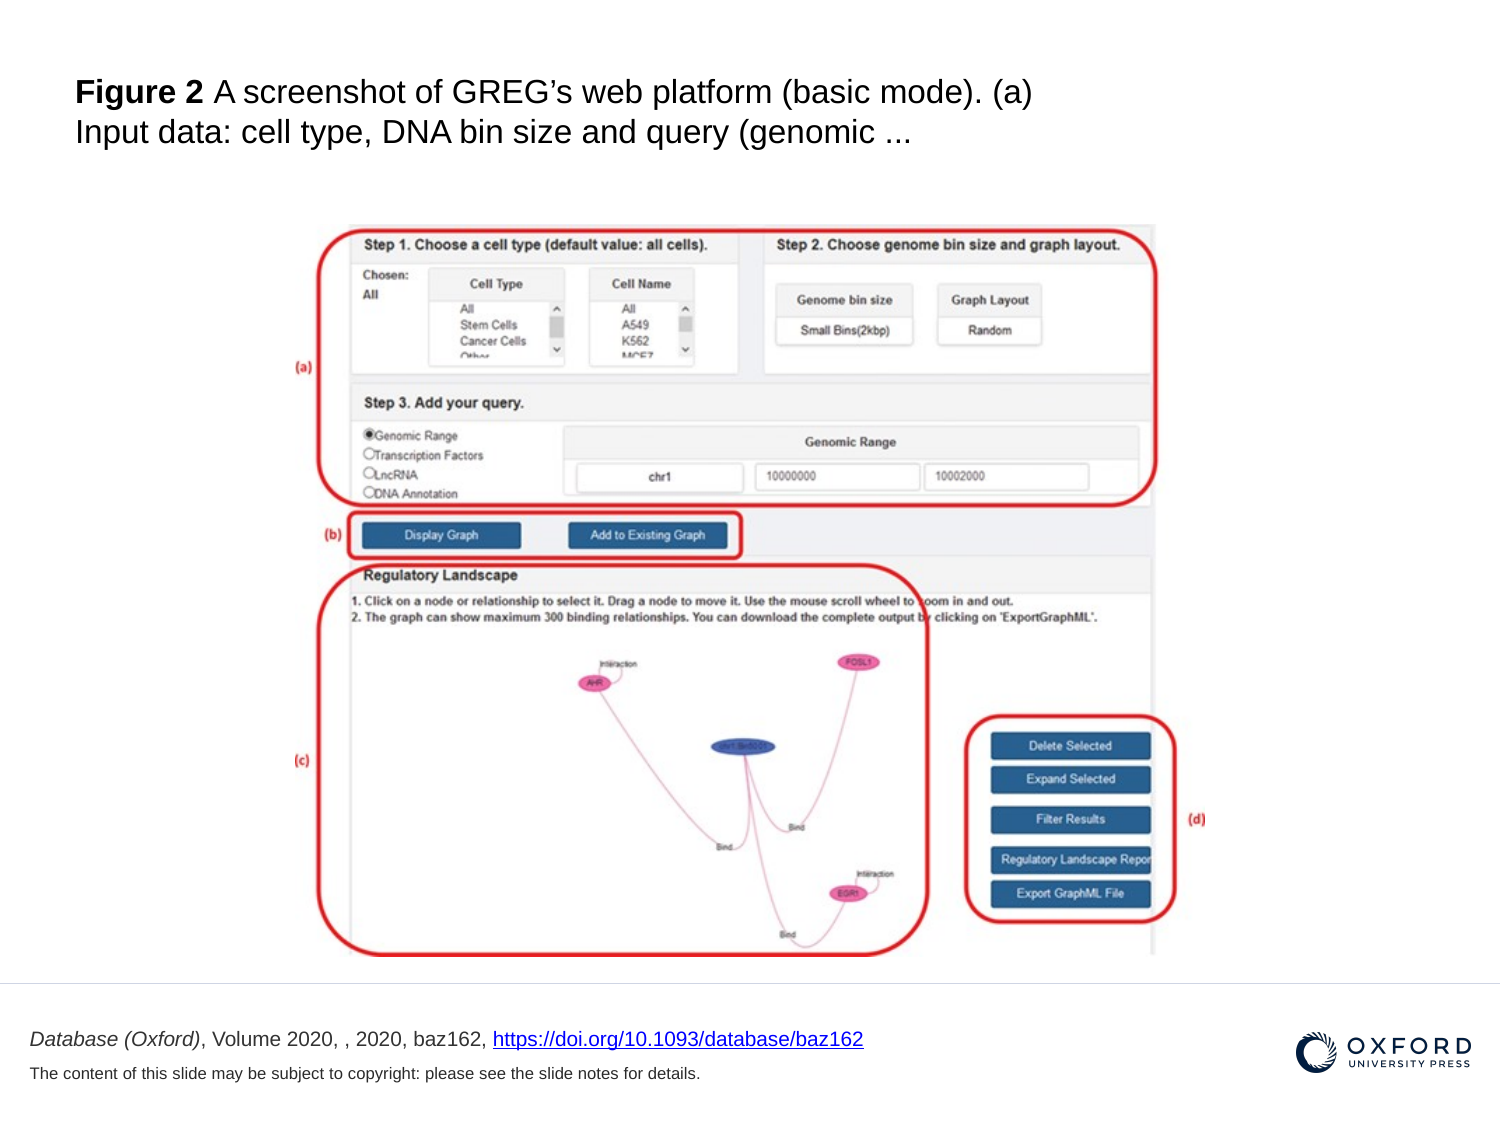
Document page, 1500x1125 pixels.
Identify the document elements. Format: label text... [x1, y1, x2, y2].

title Figure 2 A screenshot of GREG’s web platform (basic mode). (a) Input data: cell type, DNA bin size and query (genomic ... [75, 69, 1078, 171]
footer Database (Oxford), Volume 2020, , 2020, baz162, https://doi.org/10.1093/database/baz162 The content of this slide may be subject to copyright: please see the slide notes for details. [0, 983, 1260, 1125]
picture [295, 224, 1205, 957]
picture [1296, 1032, 1471, 1073]
